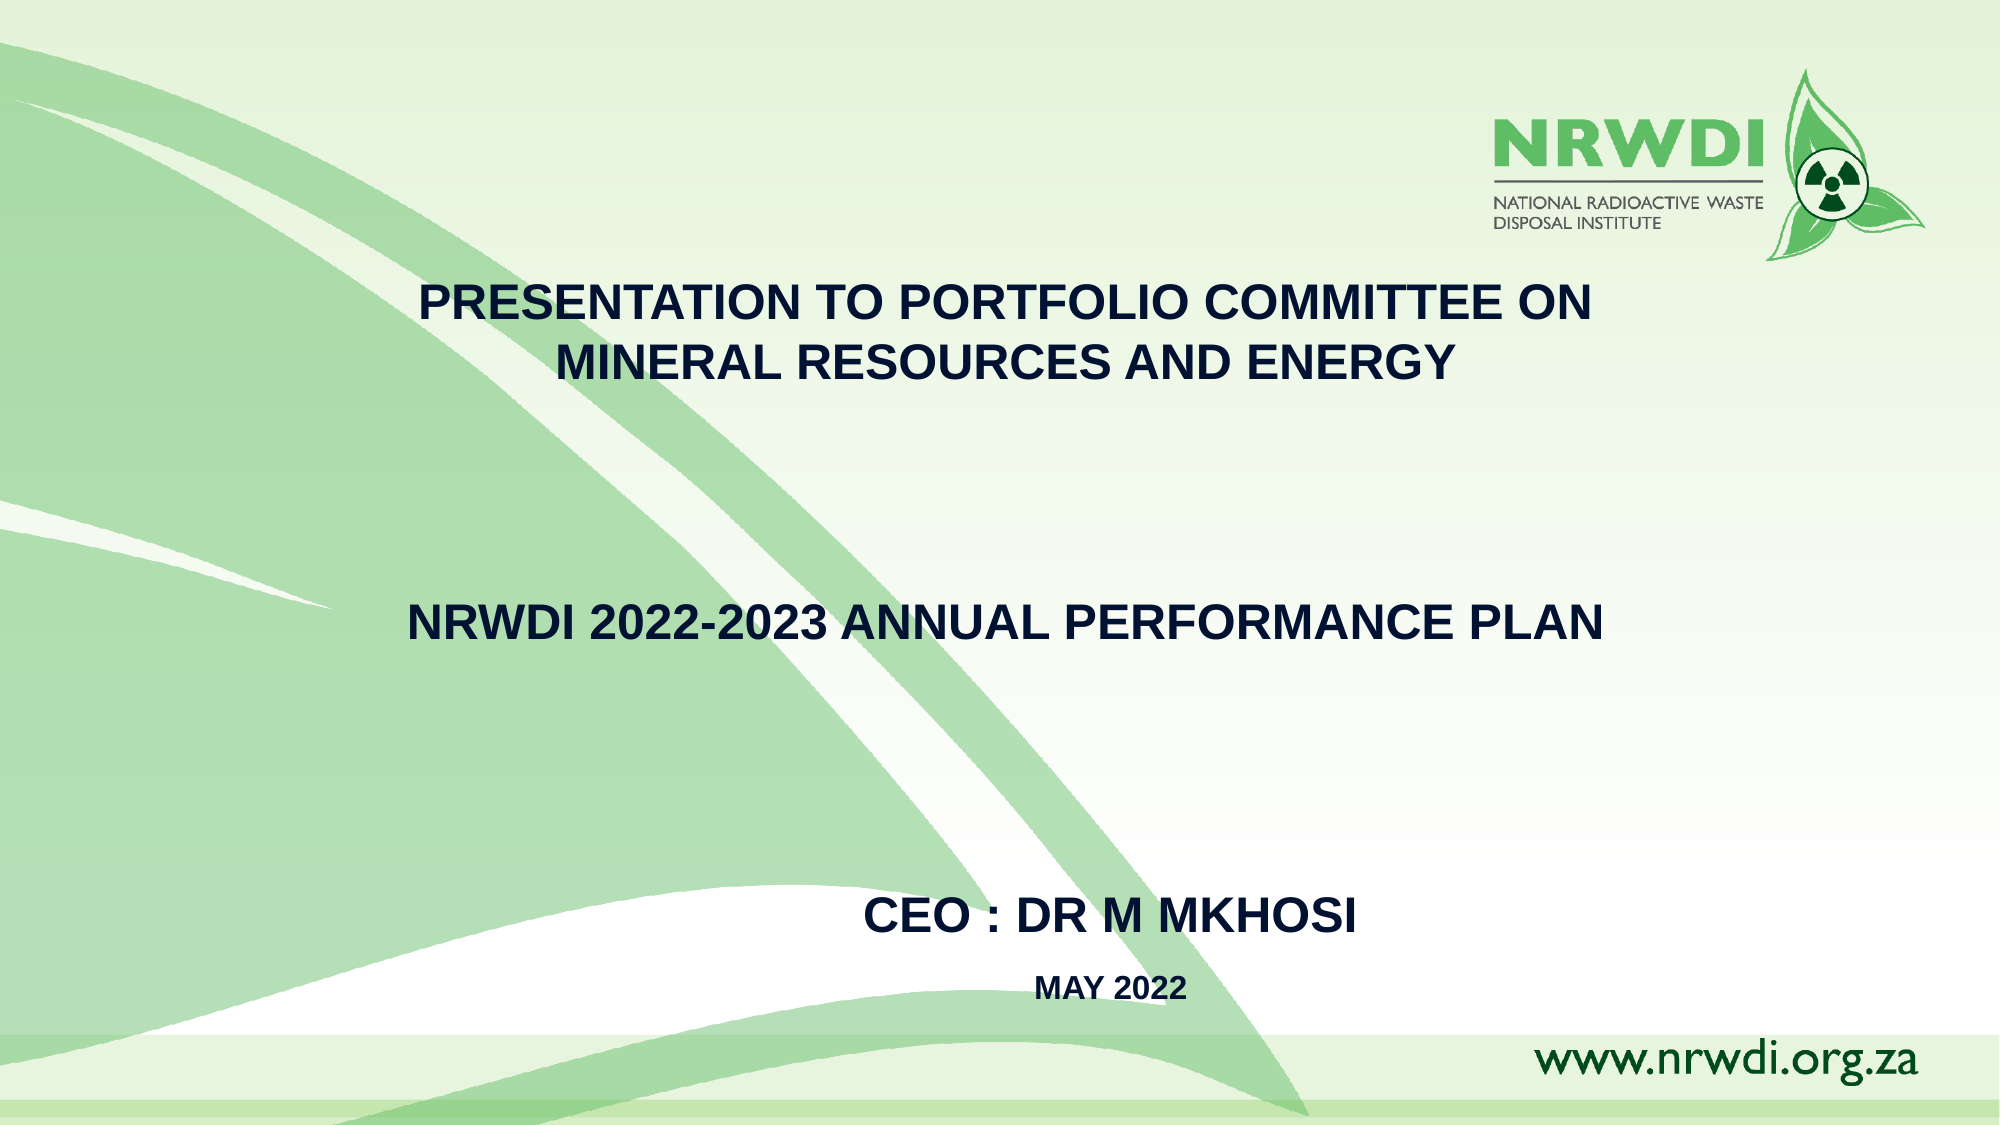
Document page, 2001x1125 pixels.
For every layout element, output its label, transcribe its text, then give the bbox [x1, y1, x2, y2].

text_box PRESENTATION TO PORTFOLIO COMMITTEE ON MINERAL RESOURCES AND ENERGY NRWDI 2022-2023 ANNUAL PERFORMANCE PLAN CEO : DR M MKHOSI MAY 2022 [11, 262, 2000, 1125]
picture [0, 0, 2000, 1125]
